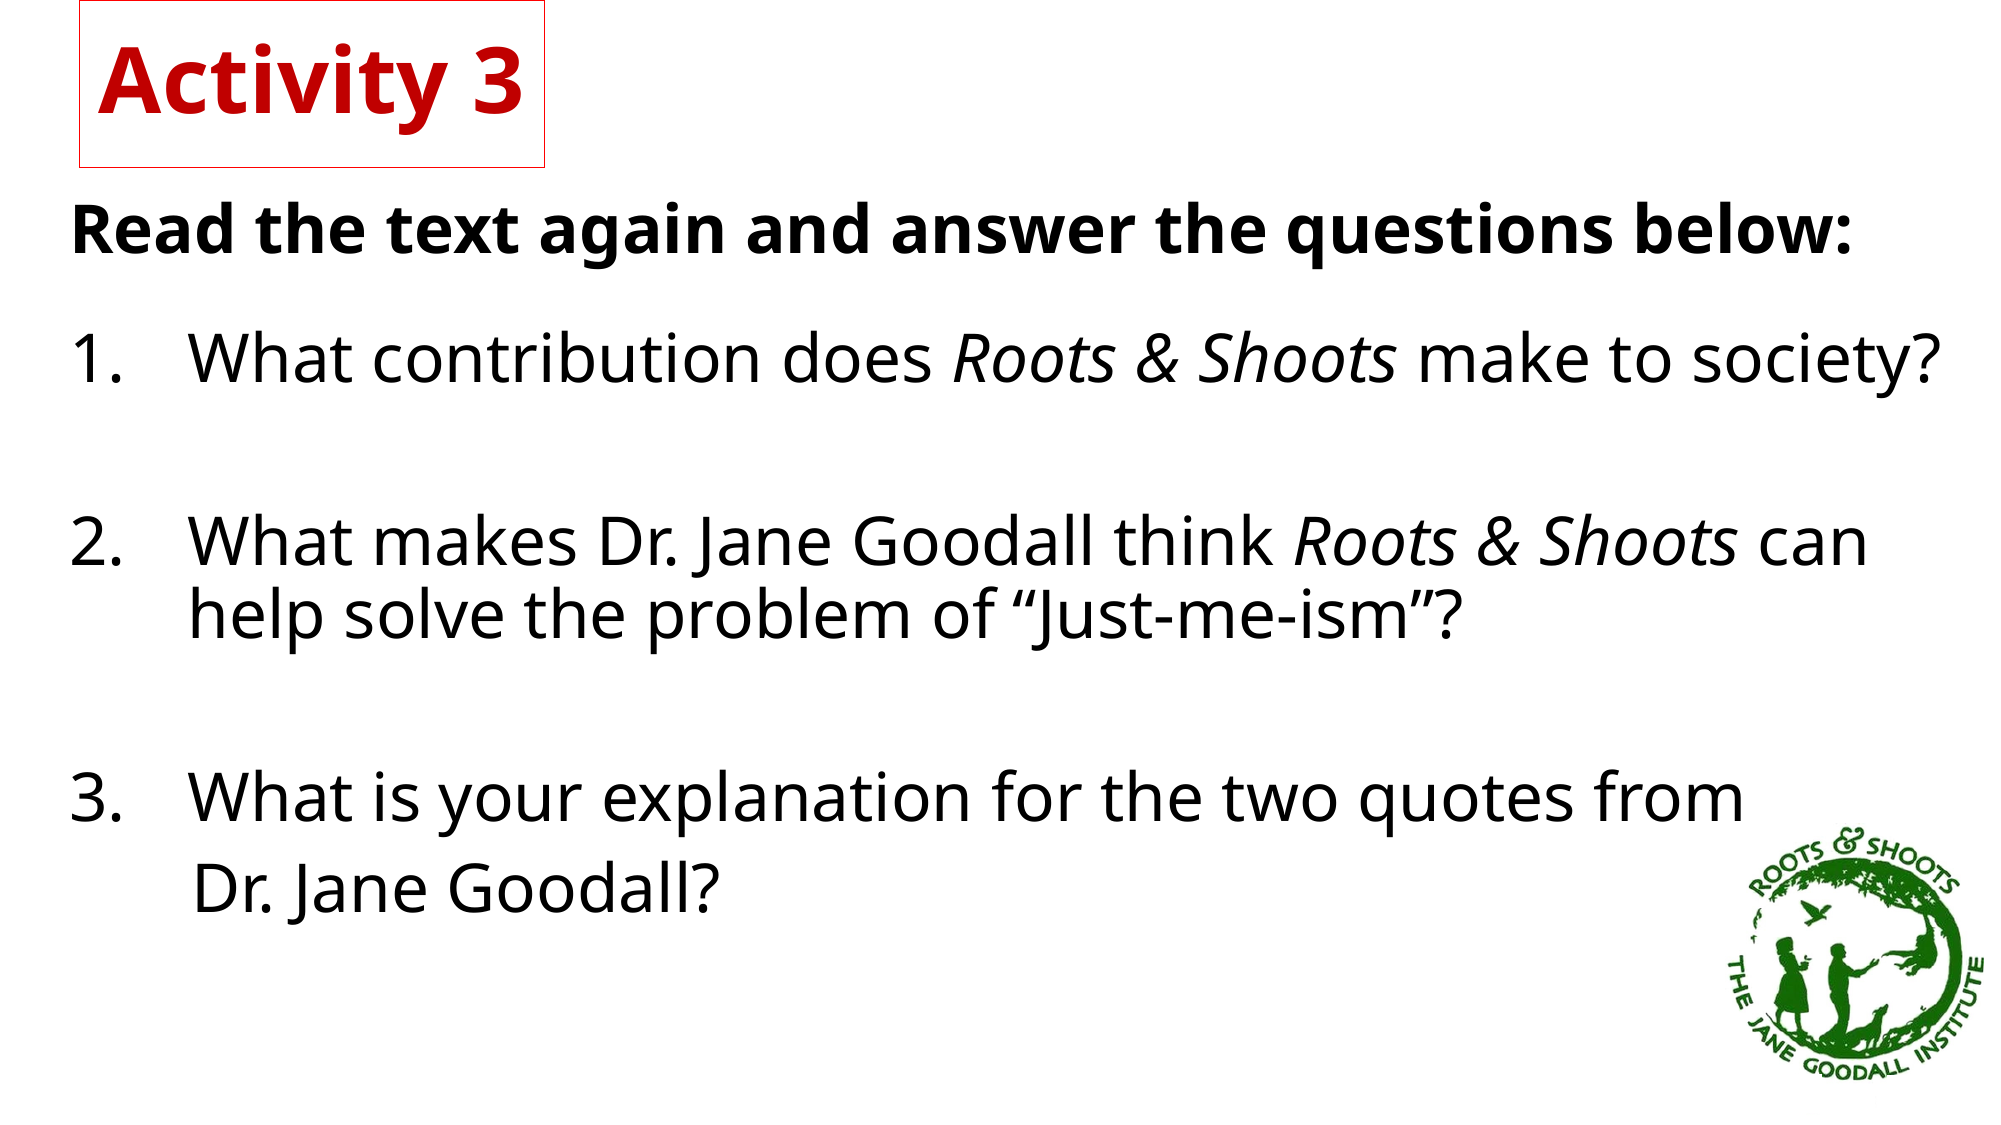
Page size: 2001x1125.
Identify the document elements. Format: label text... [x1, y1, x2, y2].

text_box Activity 3 [79, 0, 545, 168]
list Read the text again and answer the questions below: What contribution does Roots & Shoots make to society? What makes Dr. Jane Goodall think Roots & Shoots can help solve the problem of “Just-me-ism”? What is your explanation for the two quotes from Dr. Jane Goodall? [54, 188, 1961, 952]
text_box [1725, 823, 1984, 1125]
